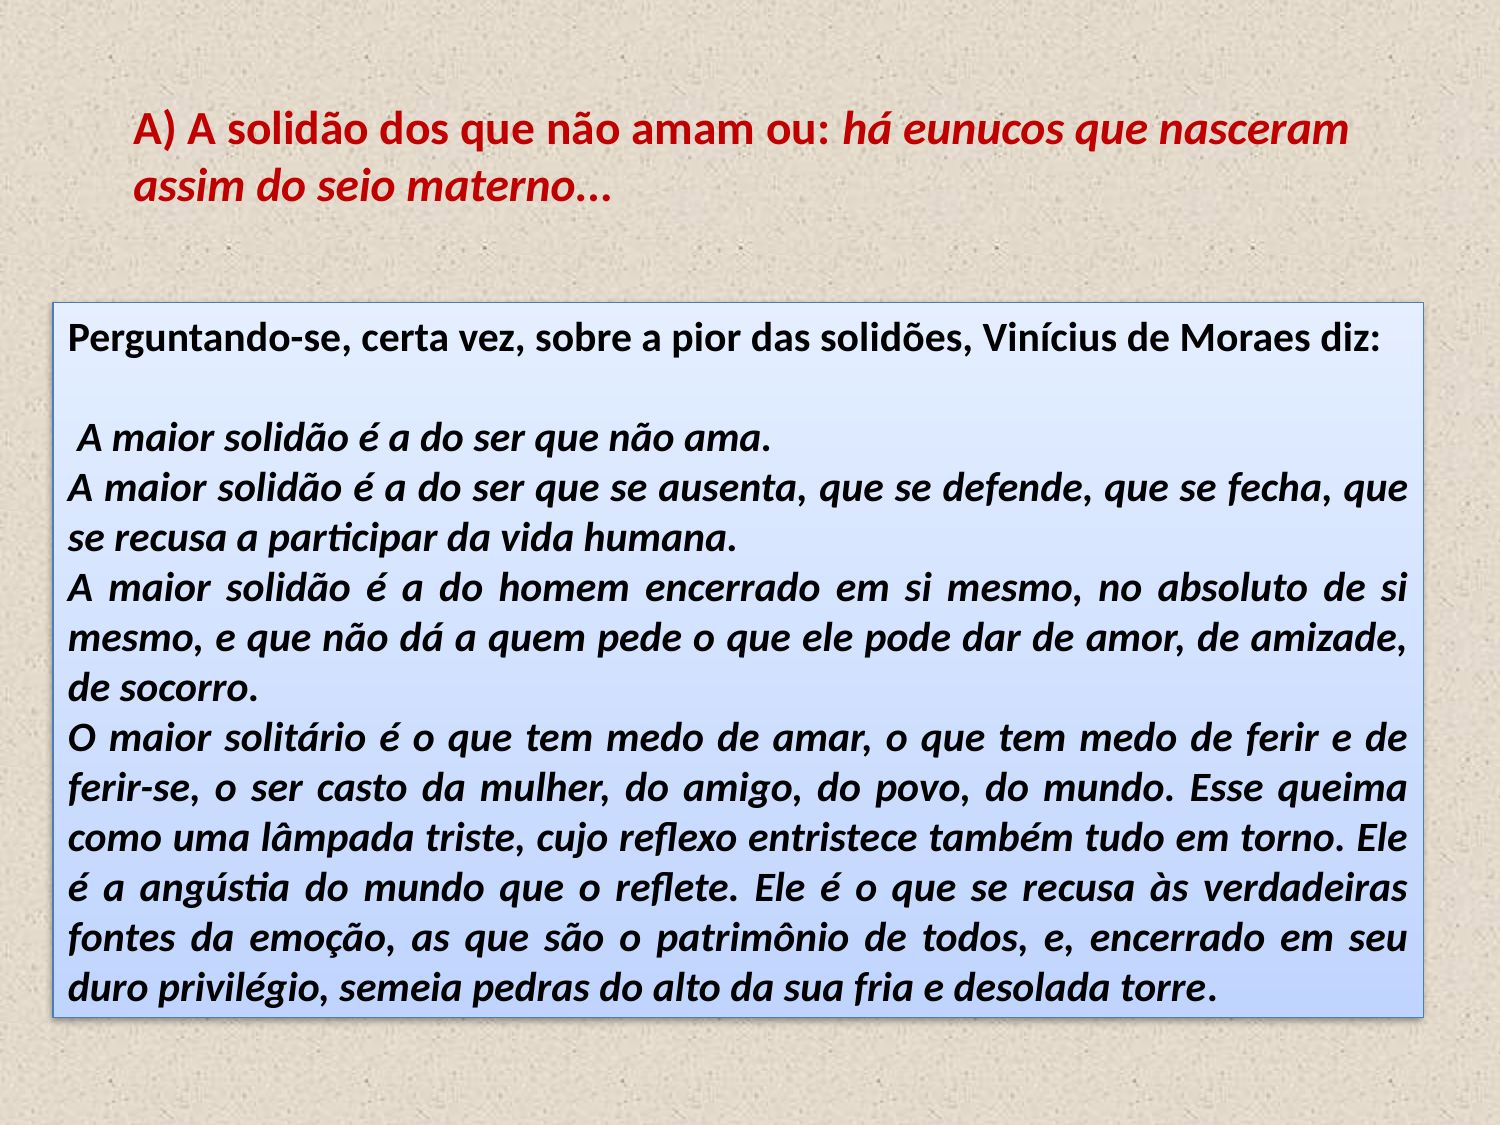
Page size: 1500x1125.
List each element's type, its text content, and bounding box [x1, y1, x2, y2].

text_box Perguntando-se, certa vez, sobre a pior das solidões, Vinícius de Moraes diz: A maior solidão é a do ser que não ama. A maior solidão é a do ser que se ausenta, que se defende, que se fecha, que se recusa a participar da vida humana. A maior solidão é a do homem encerrado em si mesmo, no absoluto de si mesmo, e que não dá a quem pede o que ele pode dar de amor, de amizade, de socorro. O maior solitário é o que tem medo de amar, o que tem medo de ferir e de ferir-se, o ser casto da mulher, do amigo, do povo, do mundo. Esse queima como uma lâmpada triste, cujo reflexo entristece também tudo em torno. Ele é a angústia do mundo que o reflete. Ele é o que se recusa às verdadeiras fontes da emoção, as que são o patrimônio de todos, e, encerrado em seu duro privilégio, semeia pedras do alto da sua fria e desolada torre. [52, 302, 1424, 1018]
list A) A solidão dos que não amam ou: há eunucos que nasceram assim do seio materno... [64, 90, 1415, 220]
picture [0, 0, 1500, 1125]
